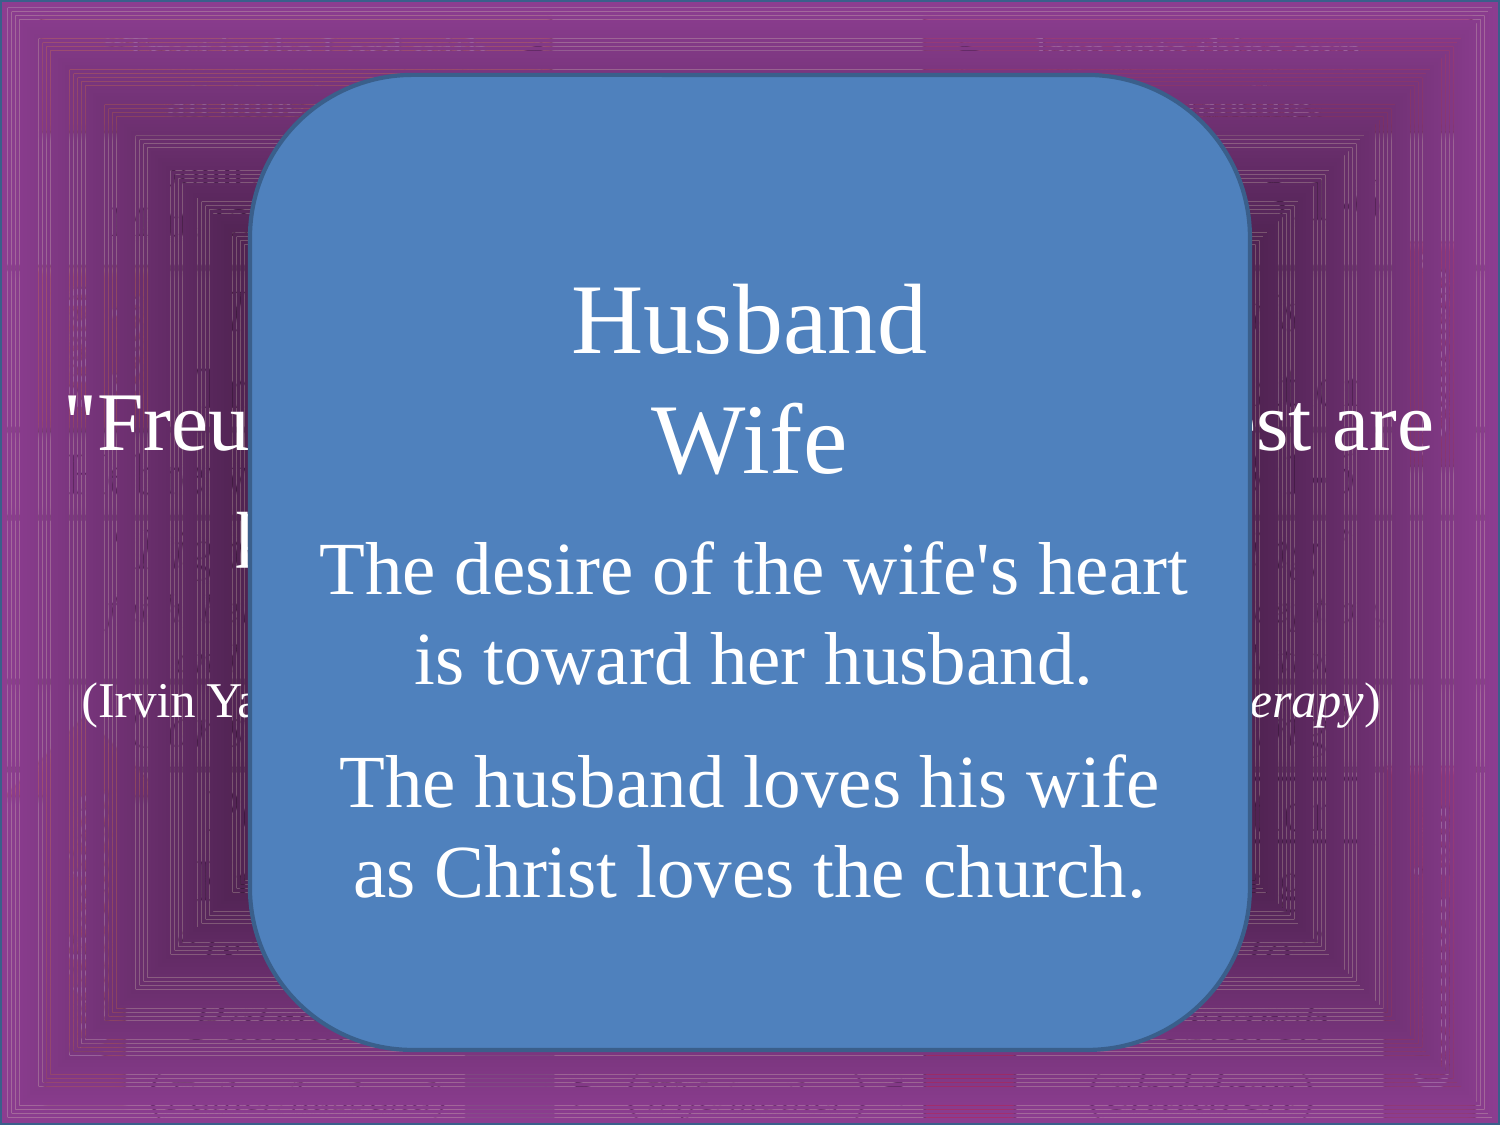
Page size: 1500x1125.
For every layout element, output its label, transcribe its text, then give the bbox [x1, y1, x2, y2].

text_box [247, 72, 1253, 1053]
text_box Husband Wife [557, 246, 943, 501]
text_box "Freud noted that patricide and incest are part of man's deepest nature." (Irvin Yalom, The Theory and Practice of Group Psychotherapy) [0, 0, 1500, 1125]
text_box The desire of the wife's heart is toward her husband. [304, 512, 1204, 708]
text_box The husband loves his wife as Christ loves the church. [324, 724, 1176, 920]
